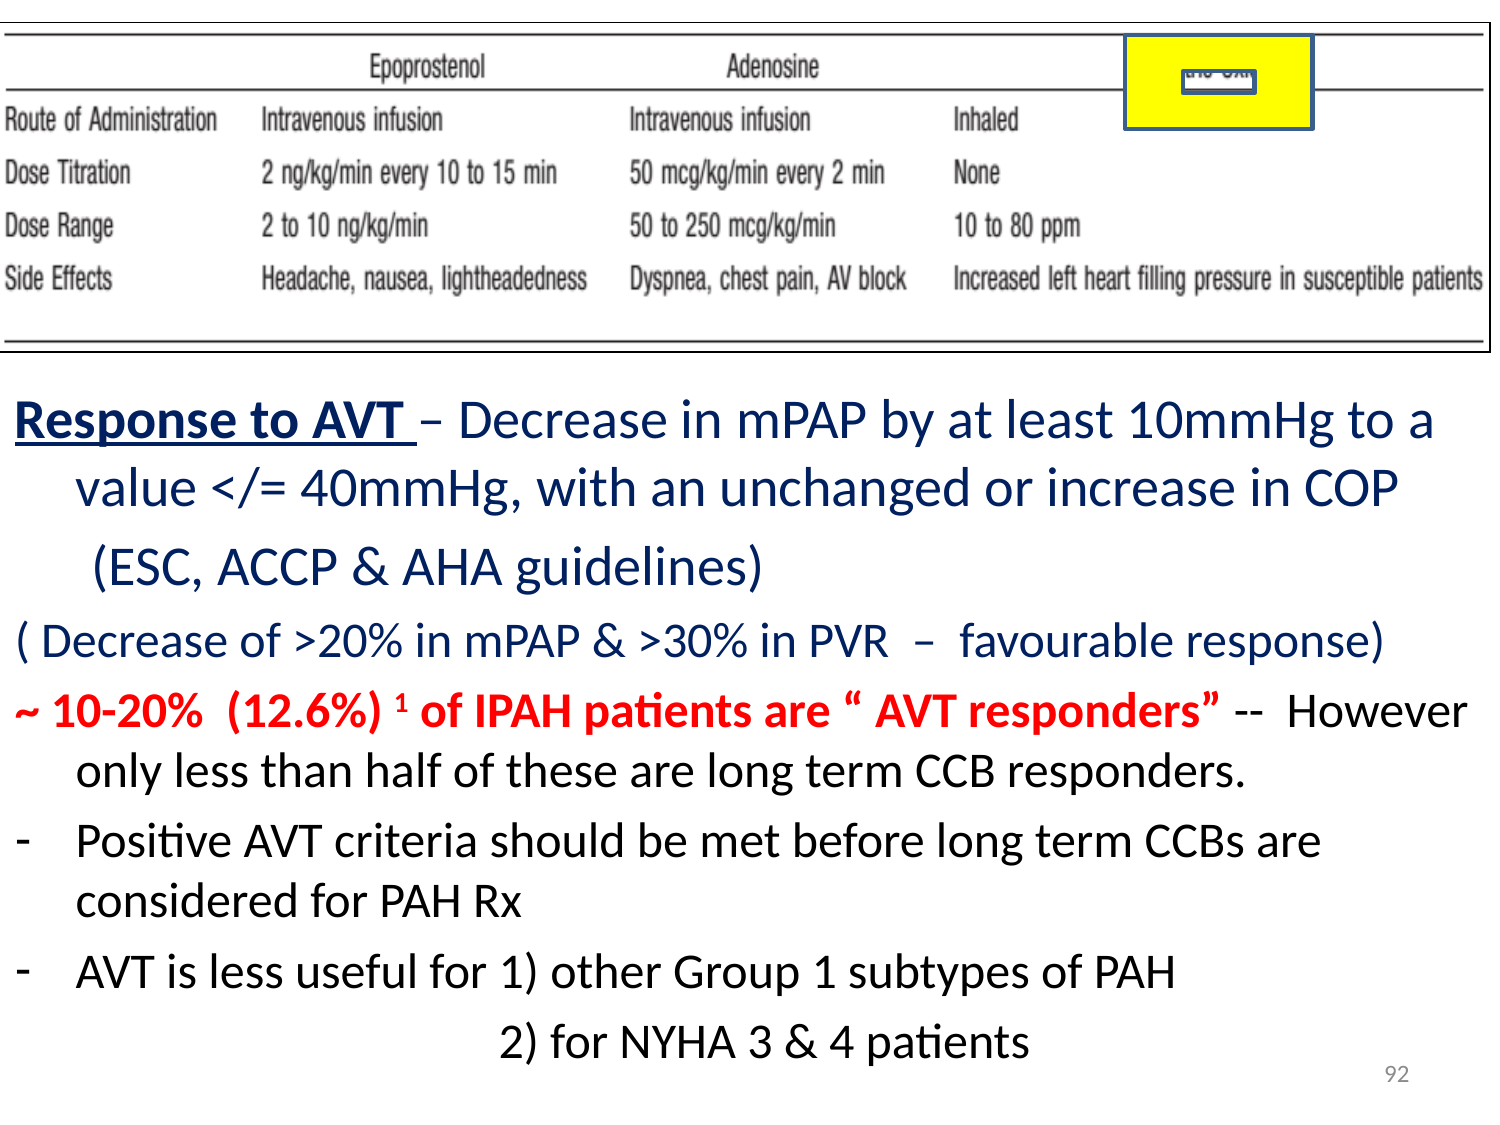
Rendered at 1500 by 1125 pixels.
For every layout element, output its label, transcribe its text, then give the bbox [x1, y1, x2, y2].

picture [0, 23, 1490, 352]
slide_number 92 [1074, 1078, 1425, 1103]
text_box Response to AVT – Decrease in mPAP by at least 10mmHg to a value </= 40mmHg, with an unchanged or increase in COP (ESC, ACCP & AHA guidelines) ( Decrease of >20% in mPAP & >30% in PVR – favourable response) ~ 10-20% (12.6%) 1 of IPAH patients are “ AVT responders” -- However only less than half of these are long term CCB responders. Positive AVT criteria should be met before long term CCBs are considered for PAH Rx AVT is less useful for 1) other Group 1 subtypes of PAH 2) for NYHA 3 & 4 patients [0, 374, 1500, 1078]
